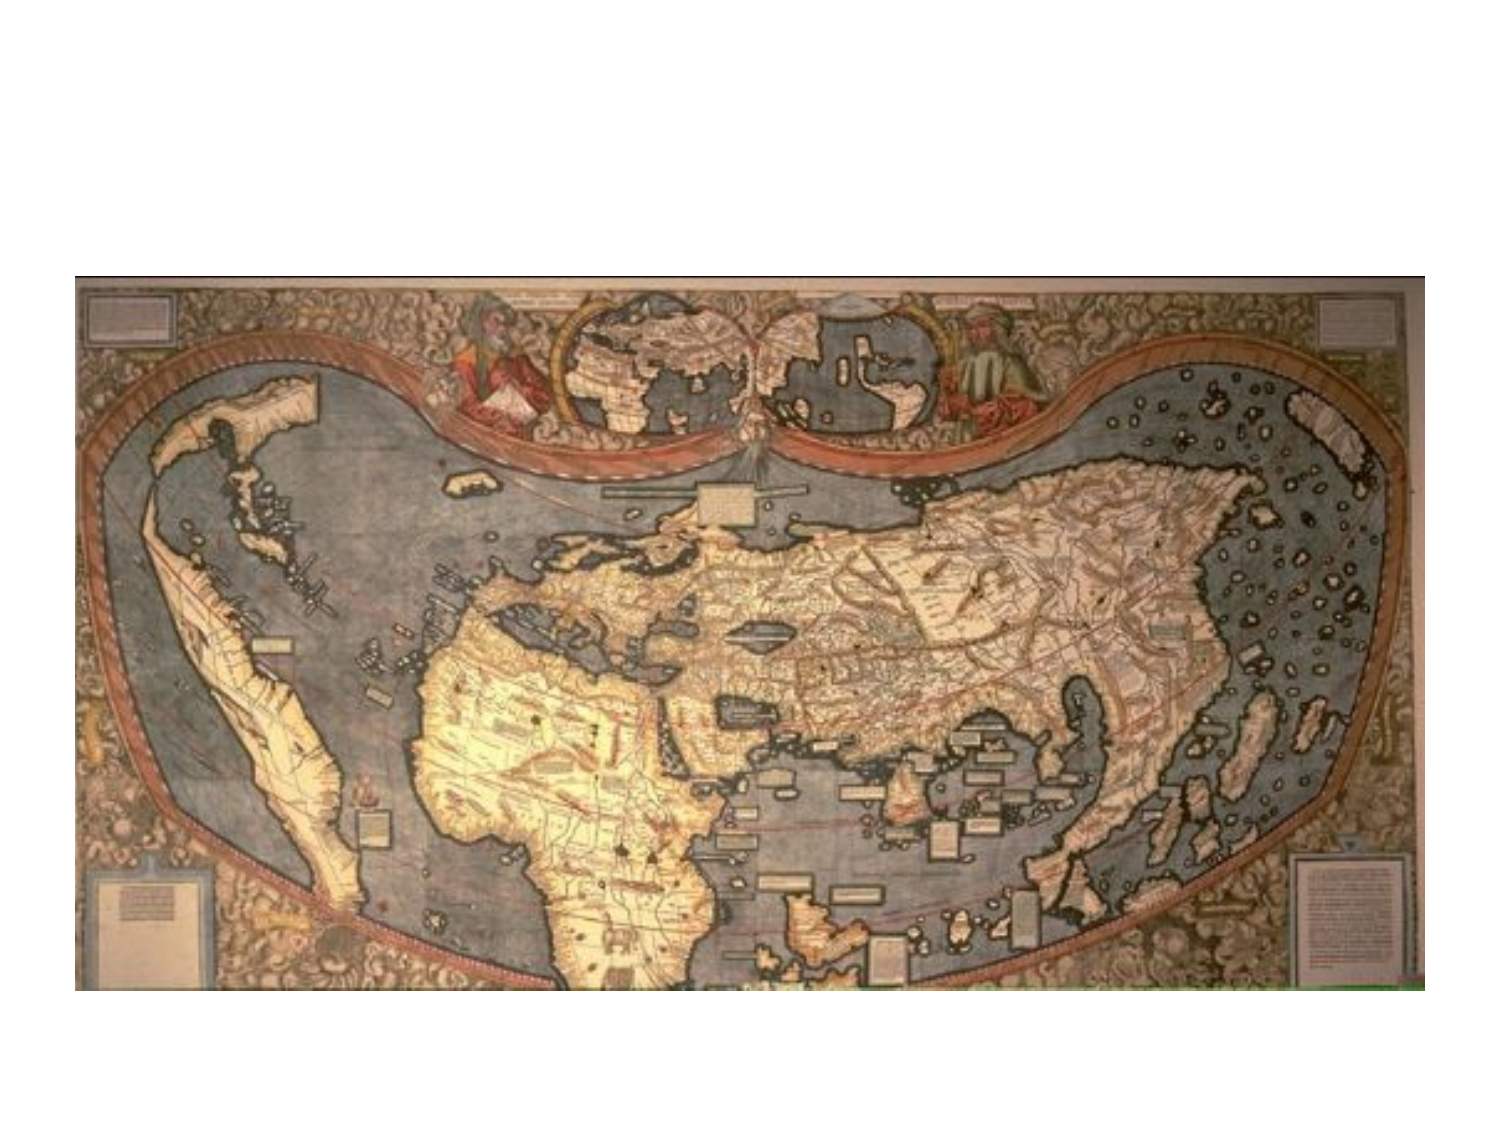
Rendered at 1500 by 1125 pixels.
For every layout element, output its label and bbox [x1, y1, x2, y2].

list [74, 262, 1426, 1006]
